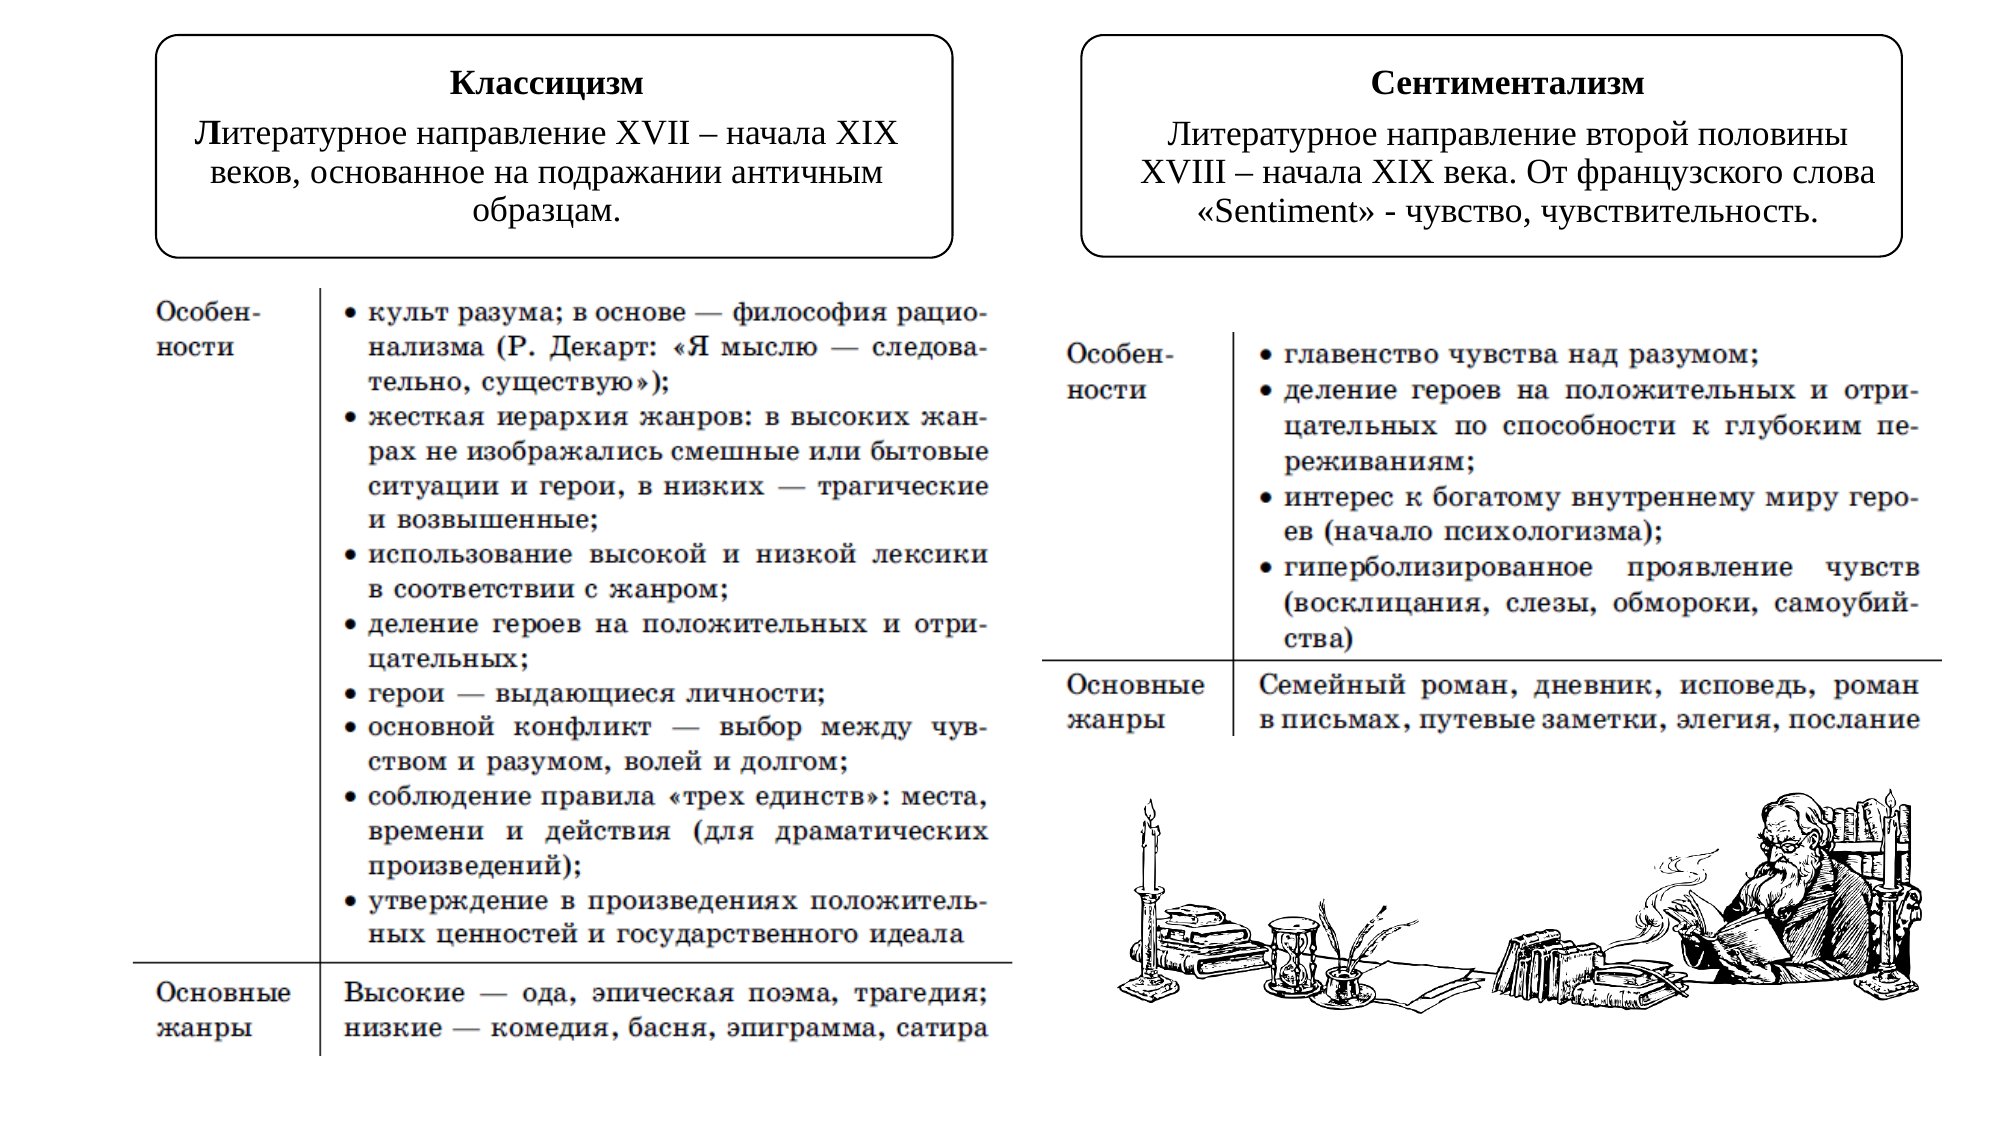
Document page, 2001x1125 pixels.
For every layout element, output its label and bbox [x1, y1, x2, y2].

picture [1042, 332, 1942, 736]
picture [1117, 788, 1922, 1015]
text_box [155, 34, 953, 258]
text_box [1081, 34, 1902, 258]
list [132, 287, 1013, 1056]
